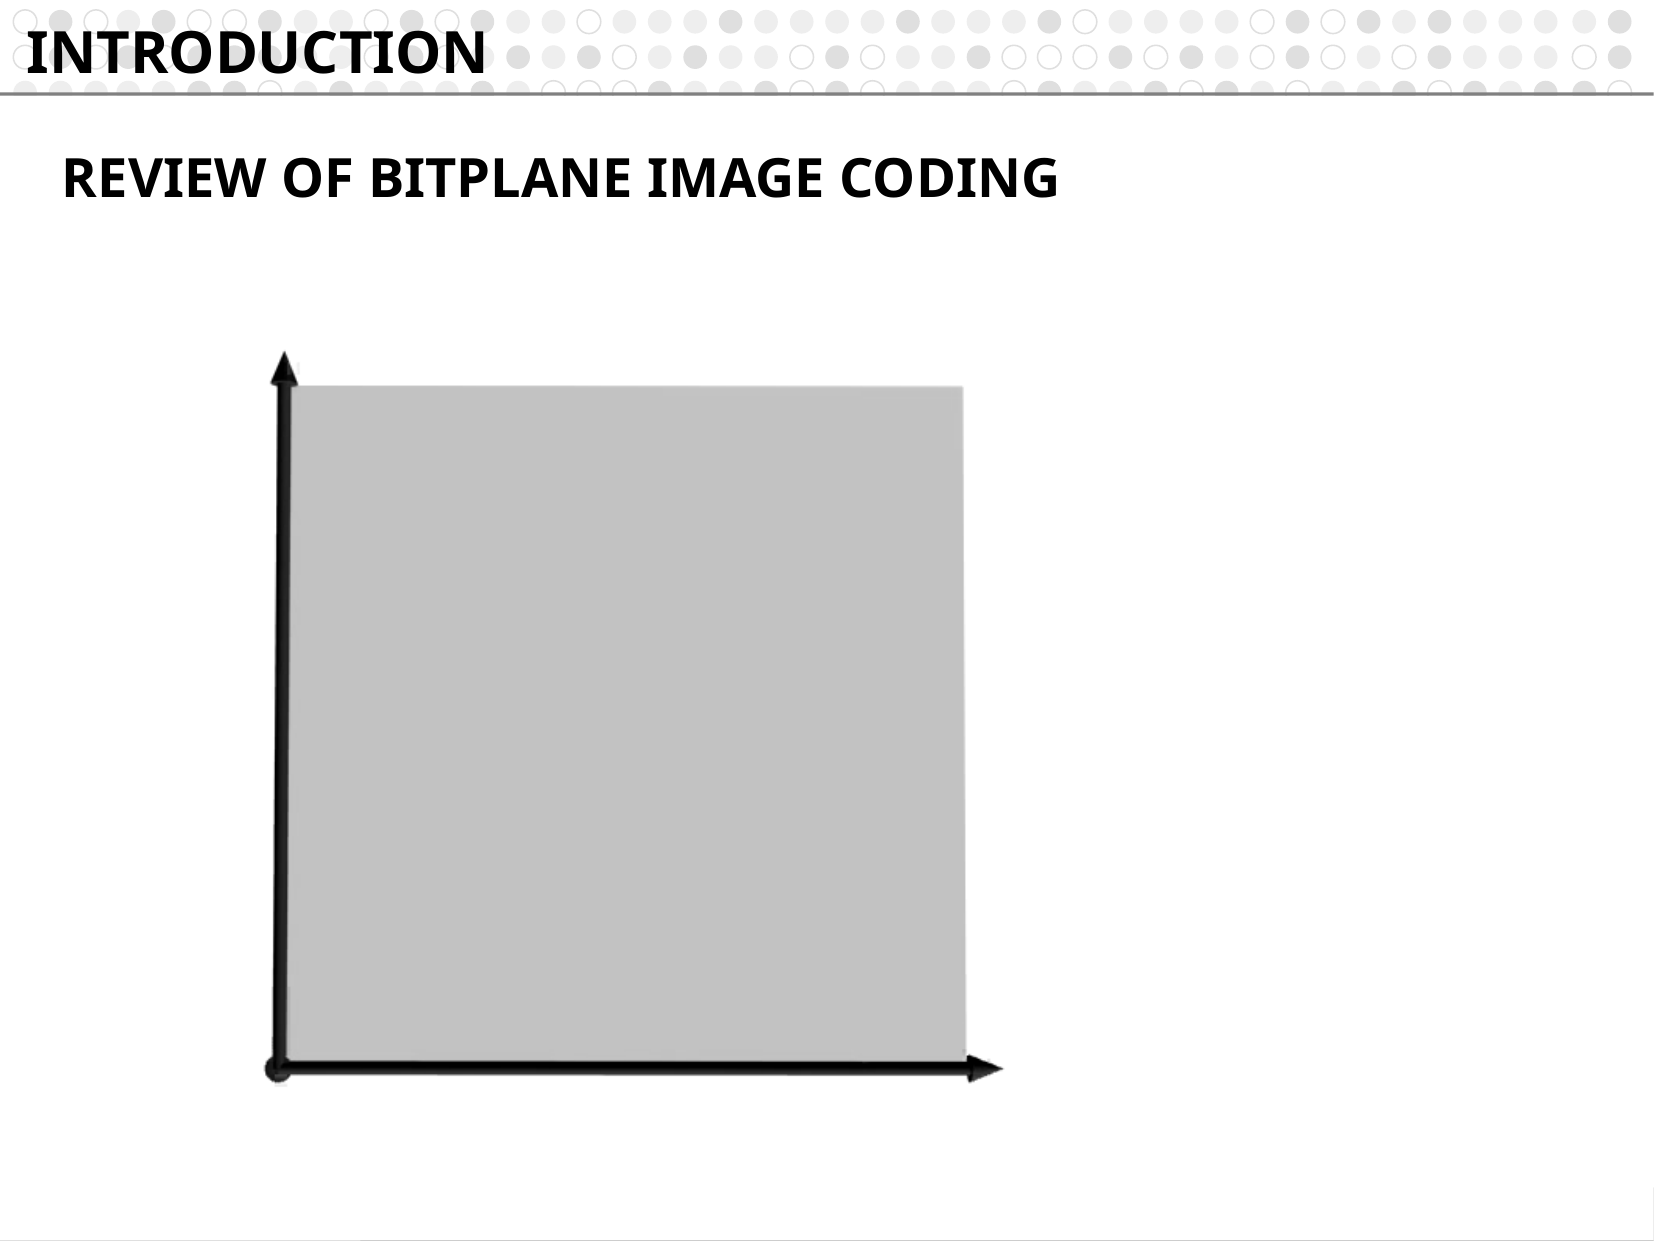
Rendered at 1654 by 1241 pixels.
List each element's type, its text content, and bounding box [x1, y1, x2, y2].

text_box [0, 249, 1251, 1188]
text_box INTRODUCTION [11, 7, 1146, 93]
text_box REVIEW OF BITPLANE IMAGE CODING [47, 135, 1512, 216]
